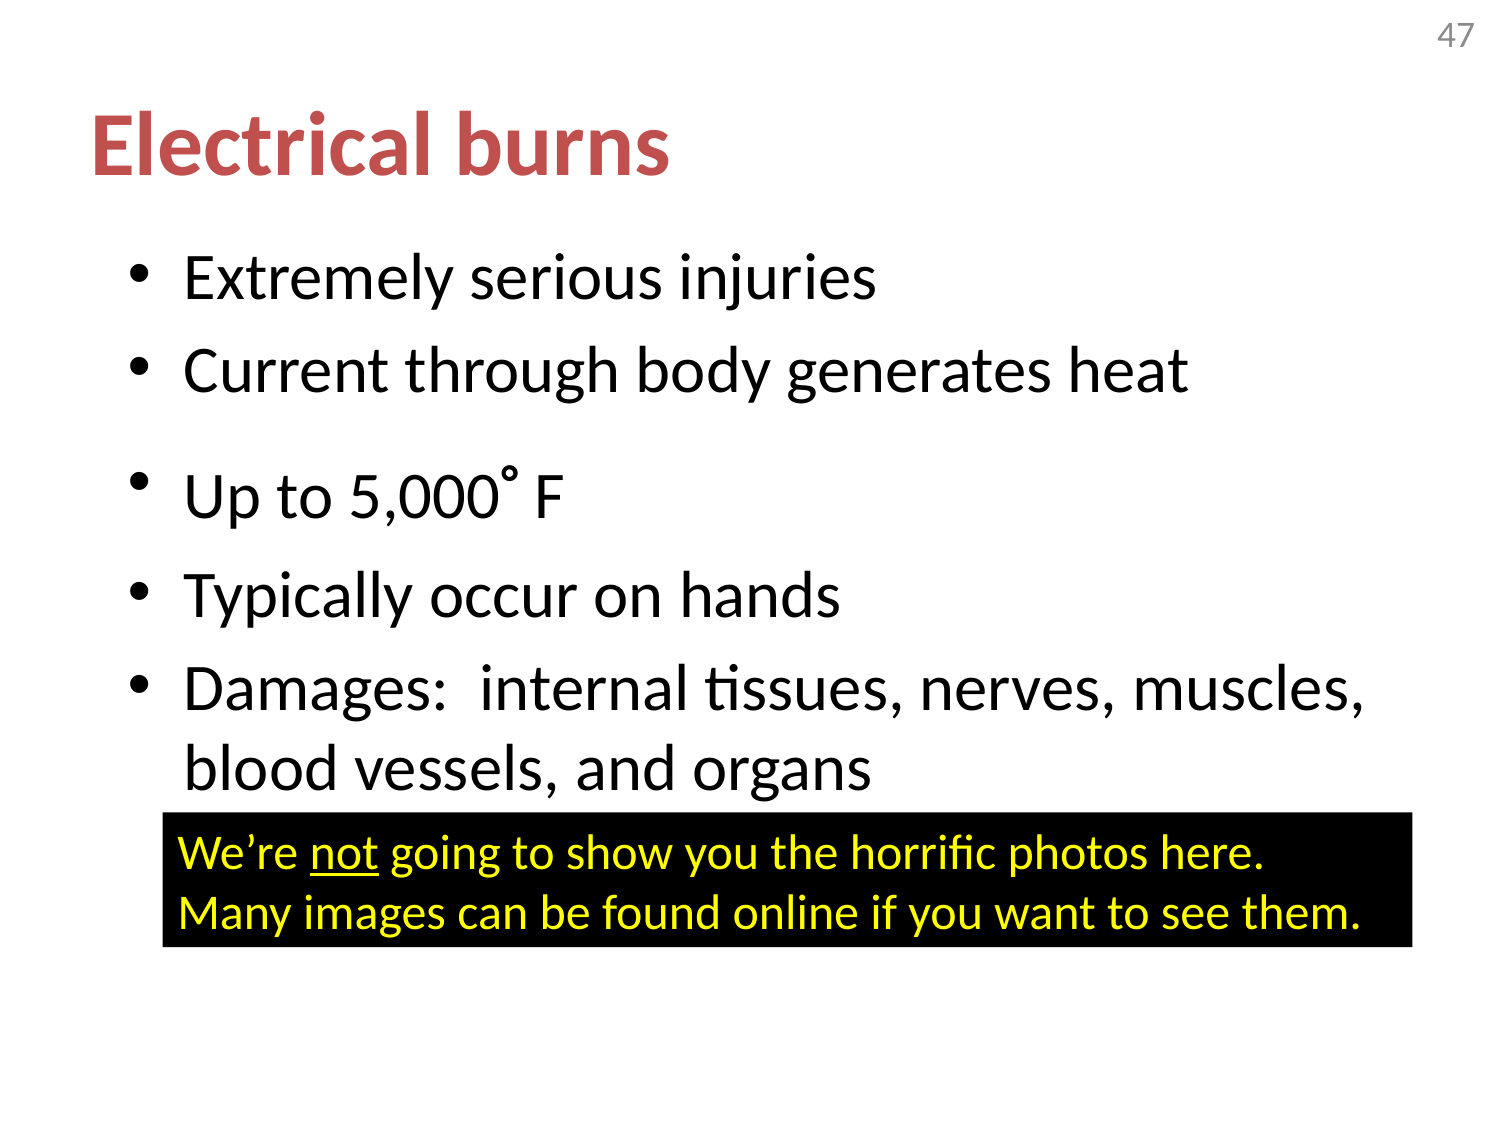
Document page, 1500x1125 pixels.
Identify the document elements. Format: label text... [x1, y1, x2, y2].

text_box We’re not going to show you the horrific photos here. Many images can be found online if you want to see them. [162, 812, 1413, 948]
title Electrical burns [75, 45, 1425, 233]
slide_number 47 [1422, 2, 1498, 63]
list Extremely serious injuries Current through body generates heat Up to 5,000◦ F Typically occur on hands Damages: internal tissues, nerves, muscles, blood vessels, and organs [112, 224, 1413, 813]
